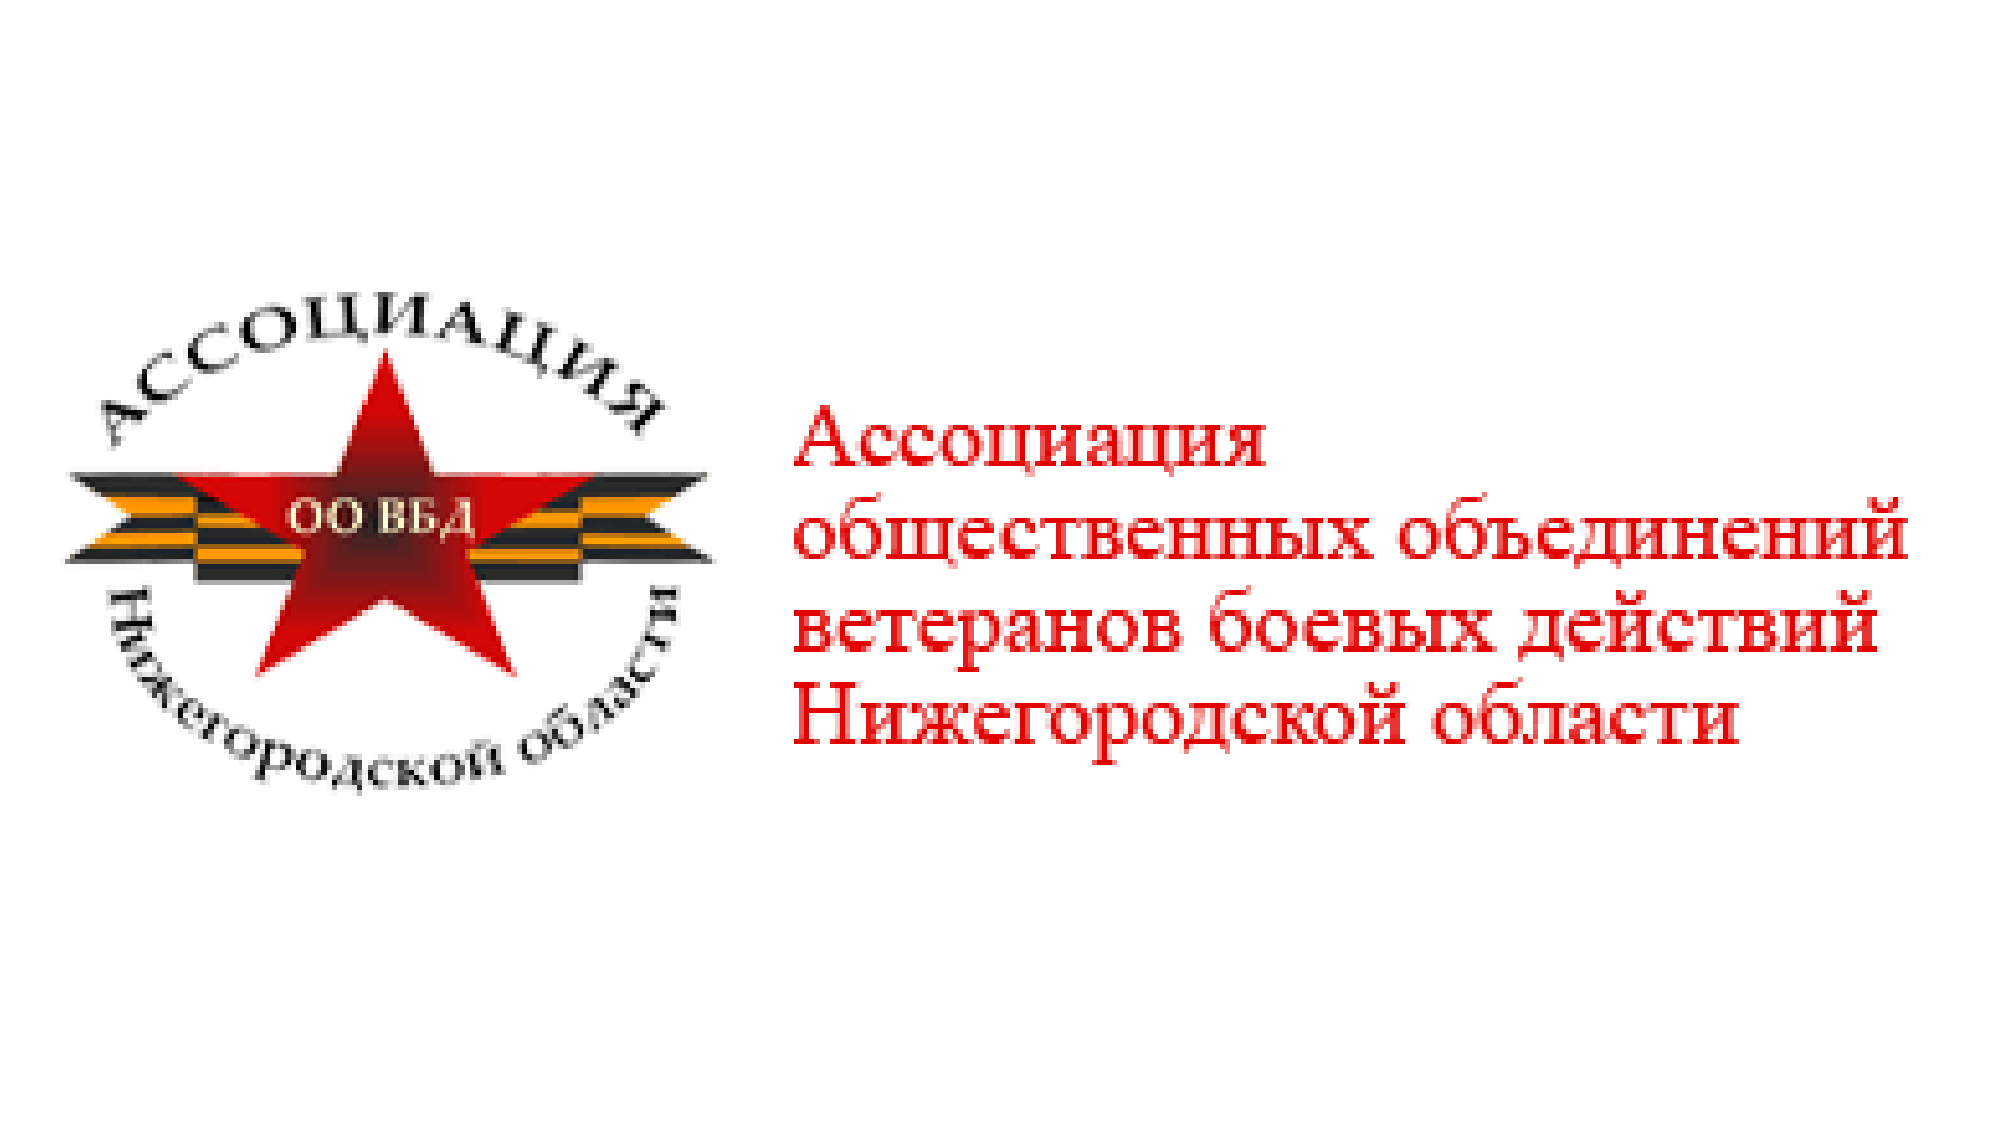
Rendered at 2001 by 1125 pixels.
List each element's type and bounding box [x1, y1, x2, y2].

picture [59, 292, 1919, 797]
